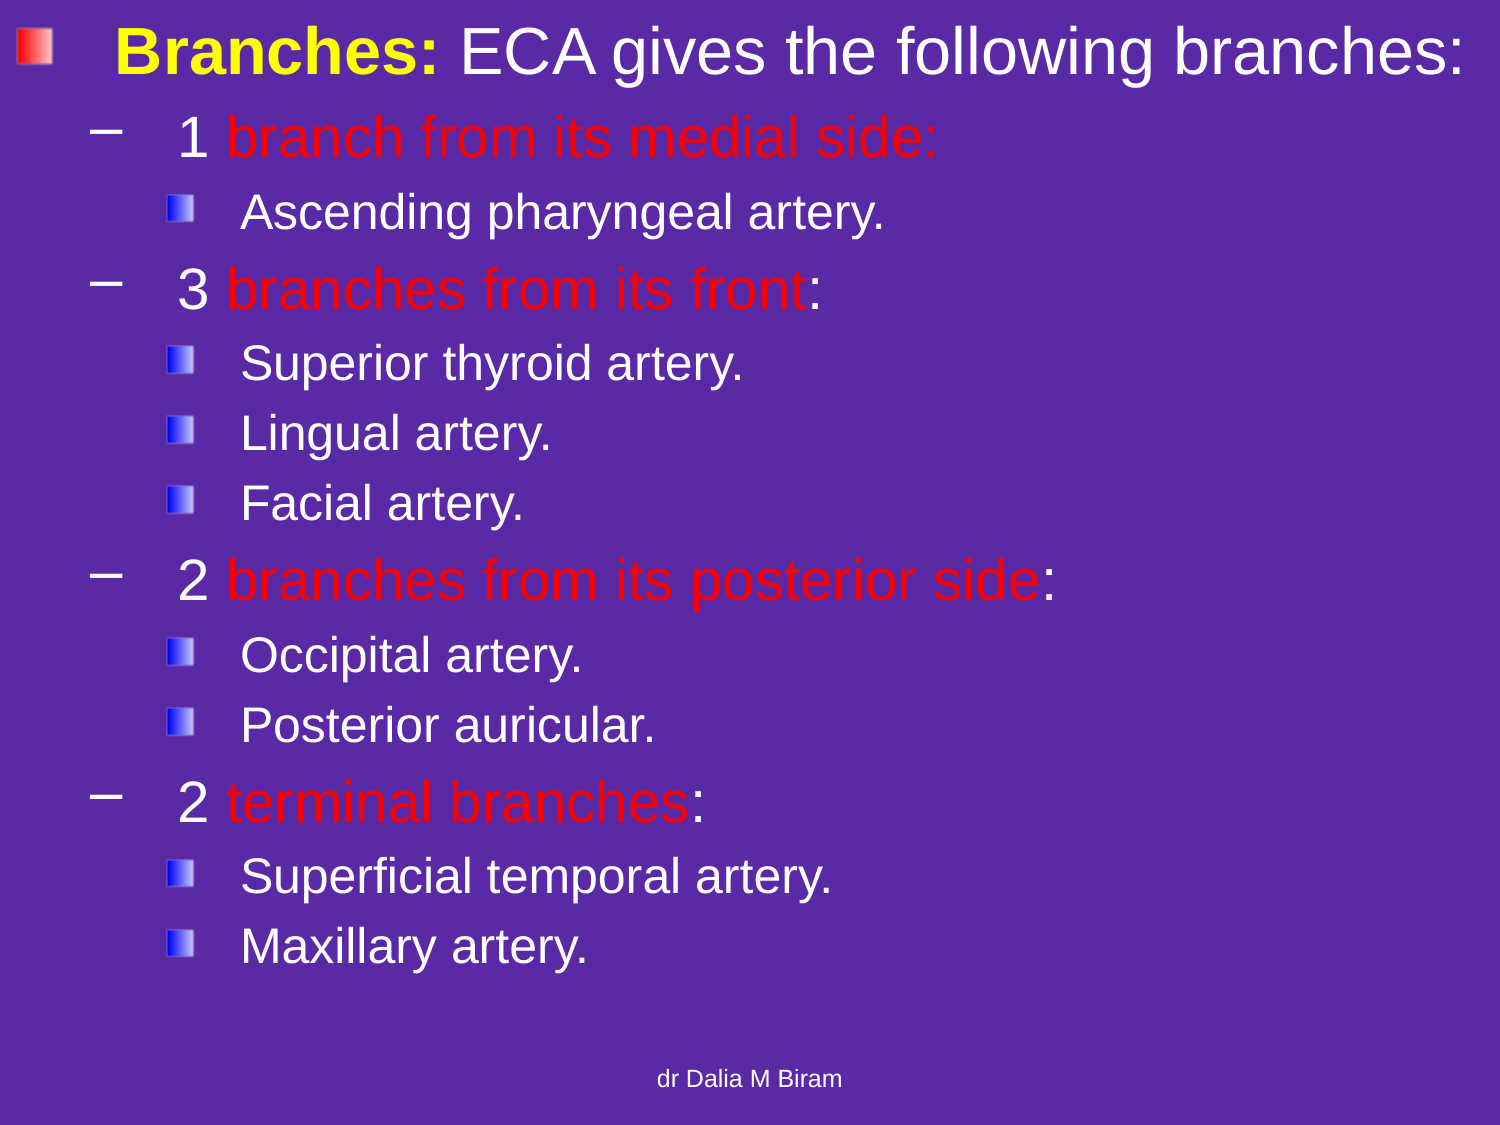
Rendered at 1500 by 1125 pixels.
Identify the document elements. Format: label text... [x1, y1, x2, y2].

picture [165, 706, 197, 739]
picture [165, 193, 197, 225]
picture [165, 484, 197, 517]
picture [165, 928, 197, 960]
picture [165, 414, 197, 447]
list Branches: ECA gives the following branches: 1 branch from its medial side: Ascending pharyngeal artery. 3 branches from its front: Superior thyroid artery. Lingual artery. Facial artery. 2 branches from its posterior side: Occipital artery. Posterior auricular. 2 terminal branches: Superficial temporal artery. Maxillary artery. [0, 0, 1500, 1125]
picture [165, 636, 197, 669]
picture [165, 858, 197, 890]
picture [165, 344, 197, 377]
footer dr Dalia M Biram [512, 1024, 988, 1101]
picture [15, 26, 57, 69]
